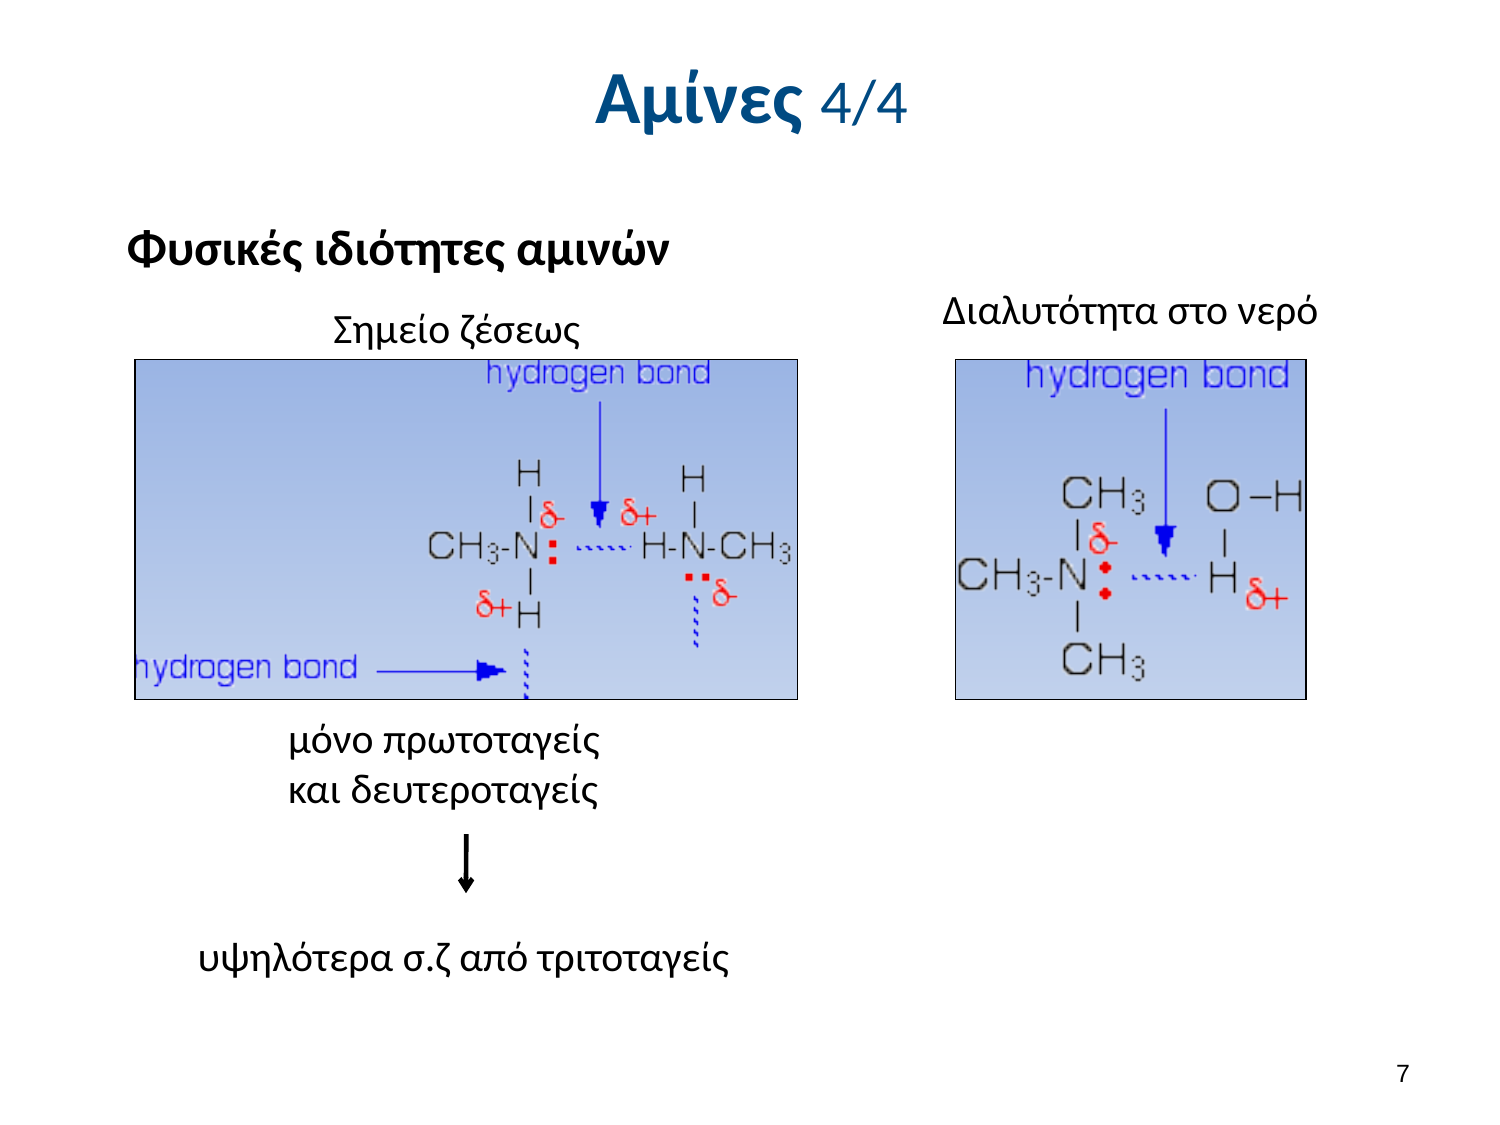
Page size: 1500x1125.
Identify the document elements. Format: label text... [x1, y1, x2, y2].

title Αμίνες 4/4 [76, 19, 1427, 169]
picture [135, 359, 797, 700]
text_box Φυσικές ιδιότητες αμινών [112, 208, 845, 283]
text_box Διαλυτότητα στο νερό [868, 275, 1393, 341]
text_box υψηλότερα σ.ζ από τριτοταγείς [183, 921, 774, 987]
picture [956, 359, 1306, 700]
text_box Σημείο ζέσεως [318, 294, 614, 358]
text_box μόνο πρωτοταγείς και δευτεροταγείς [273, 707, 663, 820]
slide_number 6 [1074, 1042, 1425, 1103]
